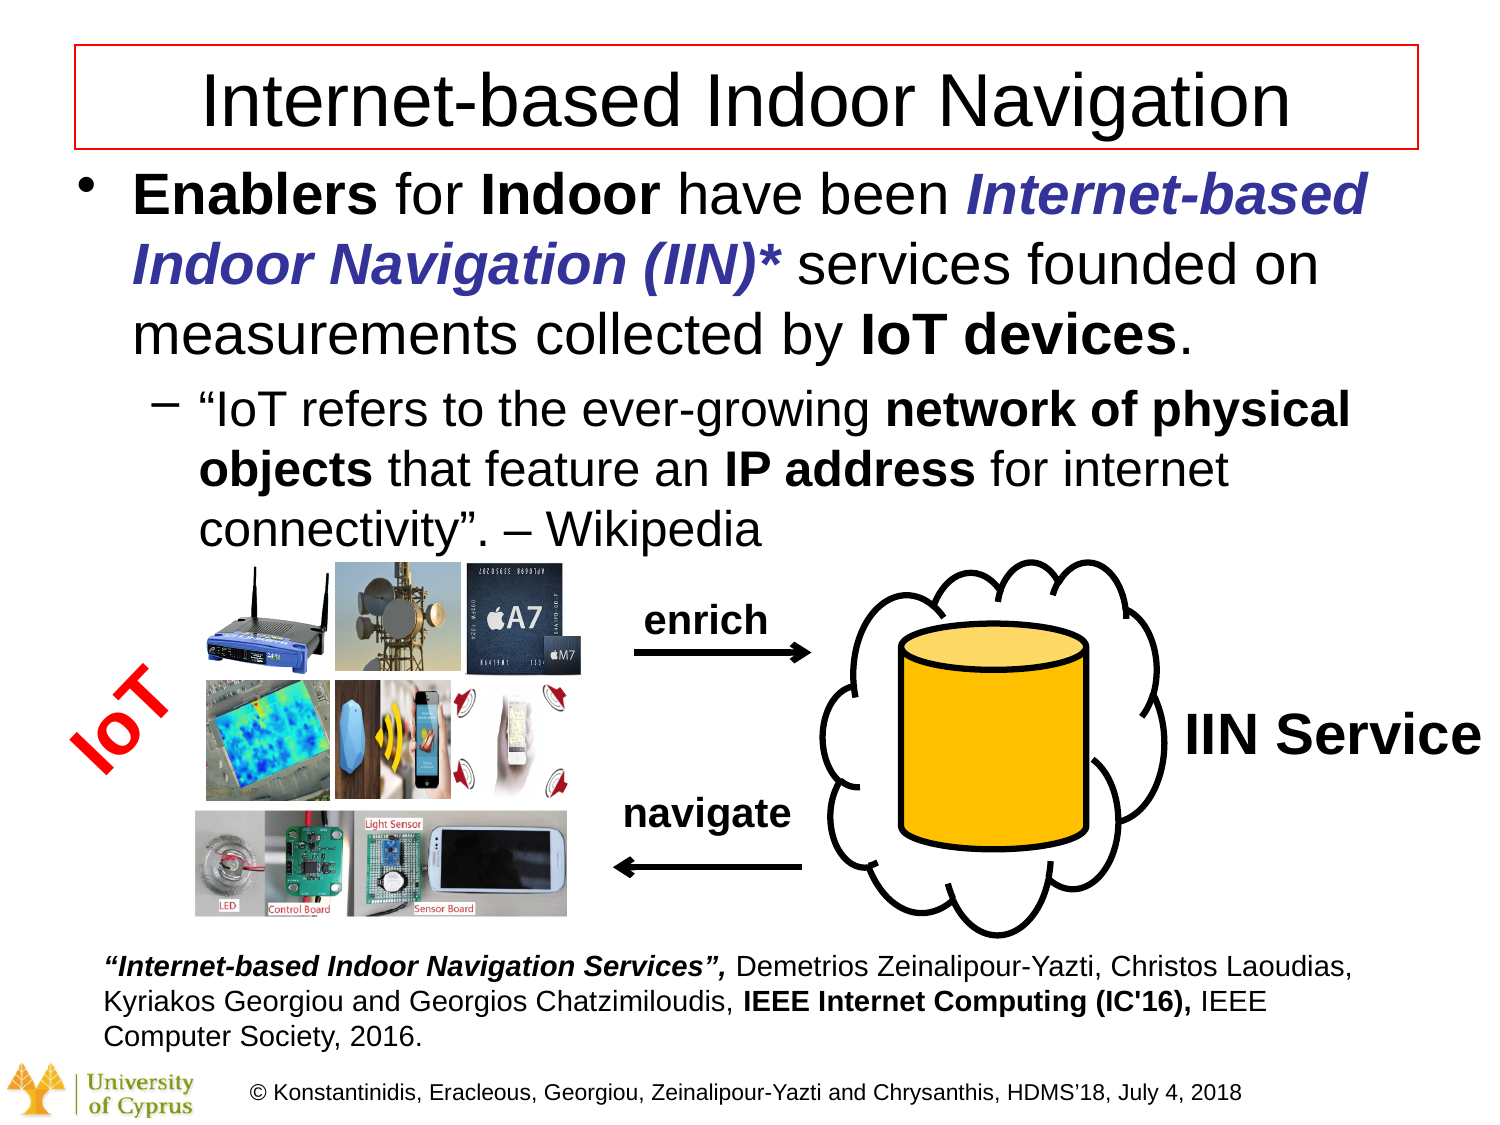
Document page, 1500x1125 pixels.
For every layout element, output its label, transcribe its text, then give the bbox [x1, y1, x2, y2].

list Enablers for Indoor have been Internet-based Indoor Navigation (IIN)* services founded on measurements collected by IoT devices. “IoT refers to the ever-growing network of physical objects that feature an IP address for internet connectivity”. – Wikipedia [61, 148, 1421, 982]
text_box navigate [607, 778, 809, 843]
text_box [822, 562, 1165, 936]
text_box “Internet-based Indoor Navigation Services”, Demetrios Zeinalipour-Yazti, Christos Laoudias, Kyriakos Georgiou and Georgios Chatzimiloudis, IEEE Internet Computing (IC'16), IEEE Computer Society, 2016. [88, 940, 1412, 1060]
text_box IoT [17, 613, 189, 823]
title Internet-based Indoor Navigation [74, 44, 1419, 148]
text_box IIN Service [1154, 688, 1500, 774]
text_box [194, 562, 582, 917]
text_box enrich [628, 585, 795, 651]
picture [5, 1061, 195, 1118]
text_box [901, 623, 1087, 850]
